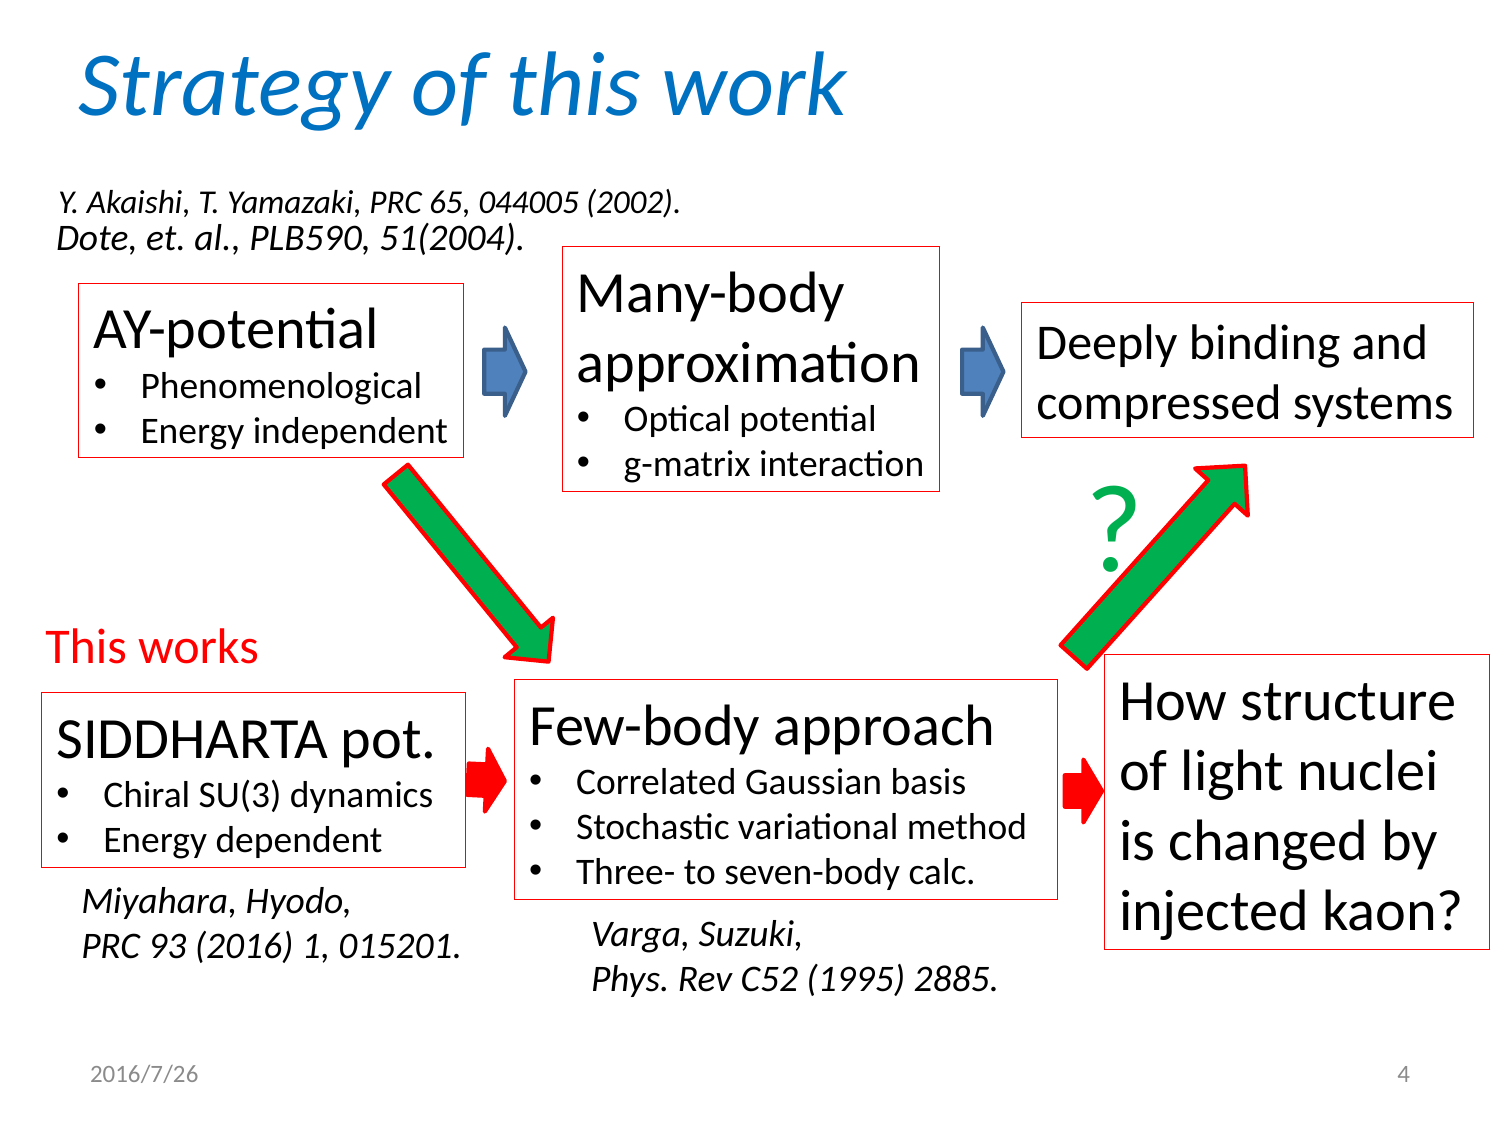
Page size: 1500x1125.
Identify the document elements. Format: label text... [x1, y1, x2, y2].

text_box [960, 325, 1006, 418]
title Strategy of this work [63, 0, 1414, 173]
text_box [465, 746, 507, 814]
text_box SIDDHARTA pot. Chiral SU(3) dynamics Energy dependent [41, 692, 466, 868]
slide_number 4 [1074, 1042, 1425, 1103]
text_box [1058, 604, 1148, 671]
text_box Y. Akaishi, T. Yamazaki, PRC 65, 044005 (2002). [43, 172, 739, 228]
text_box How structure of light nuclei is changed by injected kaon? [1104, 654, 1490, 950]
text_box Dote, et. al., PLB590, 51(2004). [41, 205, 569, 266]
text_box This works [30, 605, 274, 681]
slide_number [75, 1042, 425, 1103]
text_box Miyahara, Hyodo, PRC 93 (2016) 1, 015201. [66, 869, 493, 974]
text_box Deeply binding and compressed systems [1021, 302, 1474, 438]
text_box [1062, 757, 1104, 825]
text_box [482, 325, 528, 418]
text_box Few-body approach Correlated Gaussian basis Stochastic variational method Three- to seven-body calc. [514, 679, 1058, 900]
text_box Many-body approximation Optical potential g-matrix interaction [562, 246, 940, 492]
text_box [1159, 463, 1250, 592]
text_box ? [1070, 438, 1159, 604]
text_box Varga, Suzuki, Phys. Rev C52 (1995) 2885. [576, 901, 1015, 1007]
text_box [381, 462, 556, 664]
text_box AY-potential Phenomenological Energy independent [78, 283, 464, 458]
